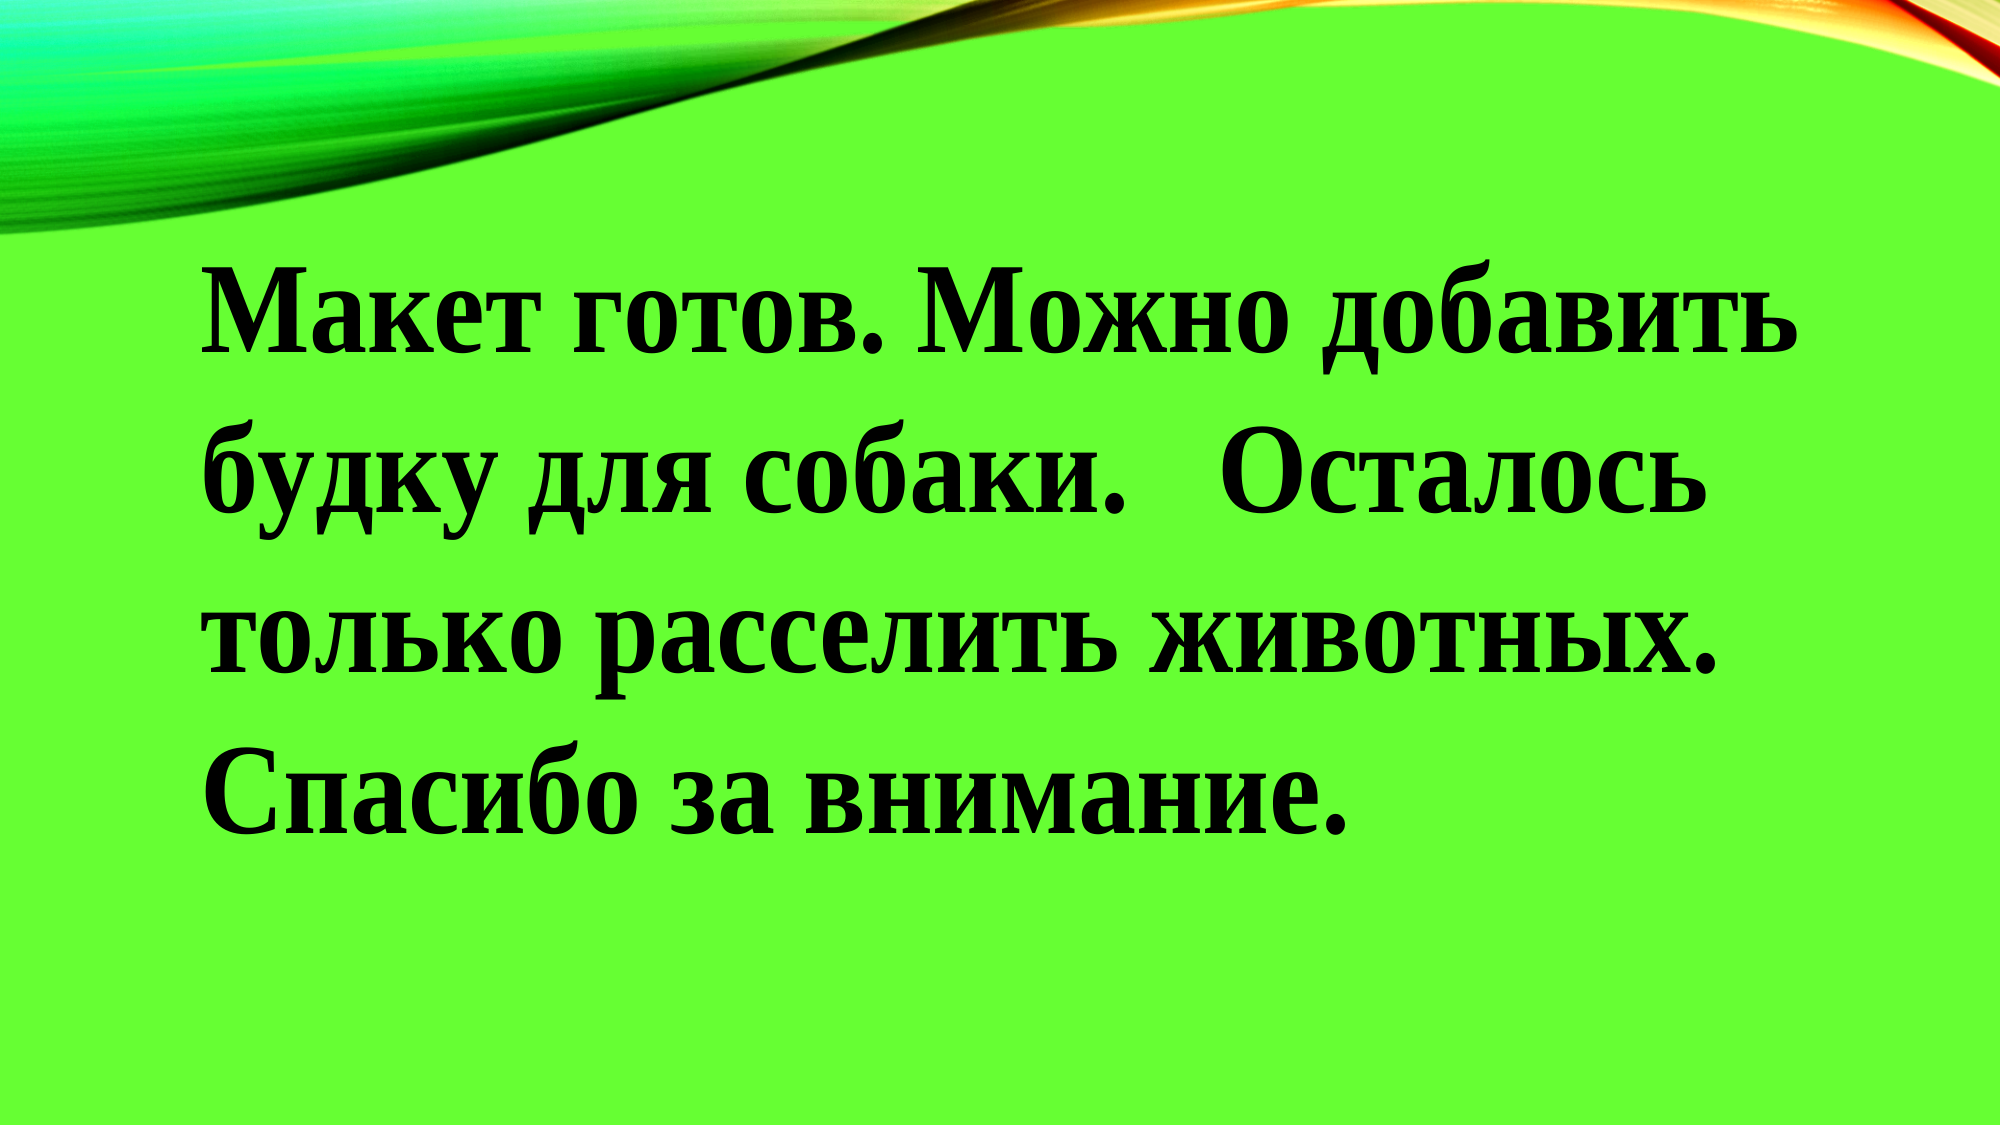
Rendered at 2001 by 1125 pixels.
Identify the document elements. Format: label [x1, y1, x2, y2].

picture [0, 0, 2000, 894]
